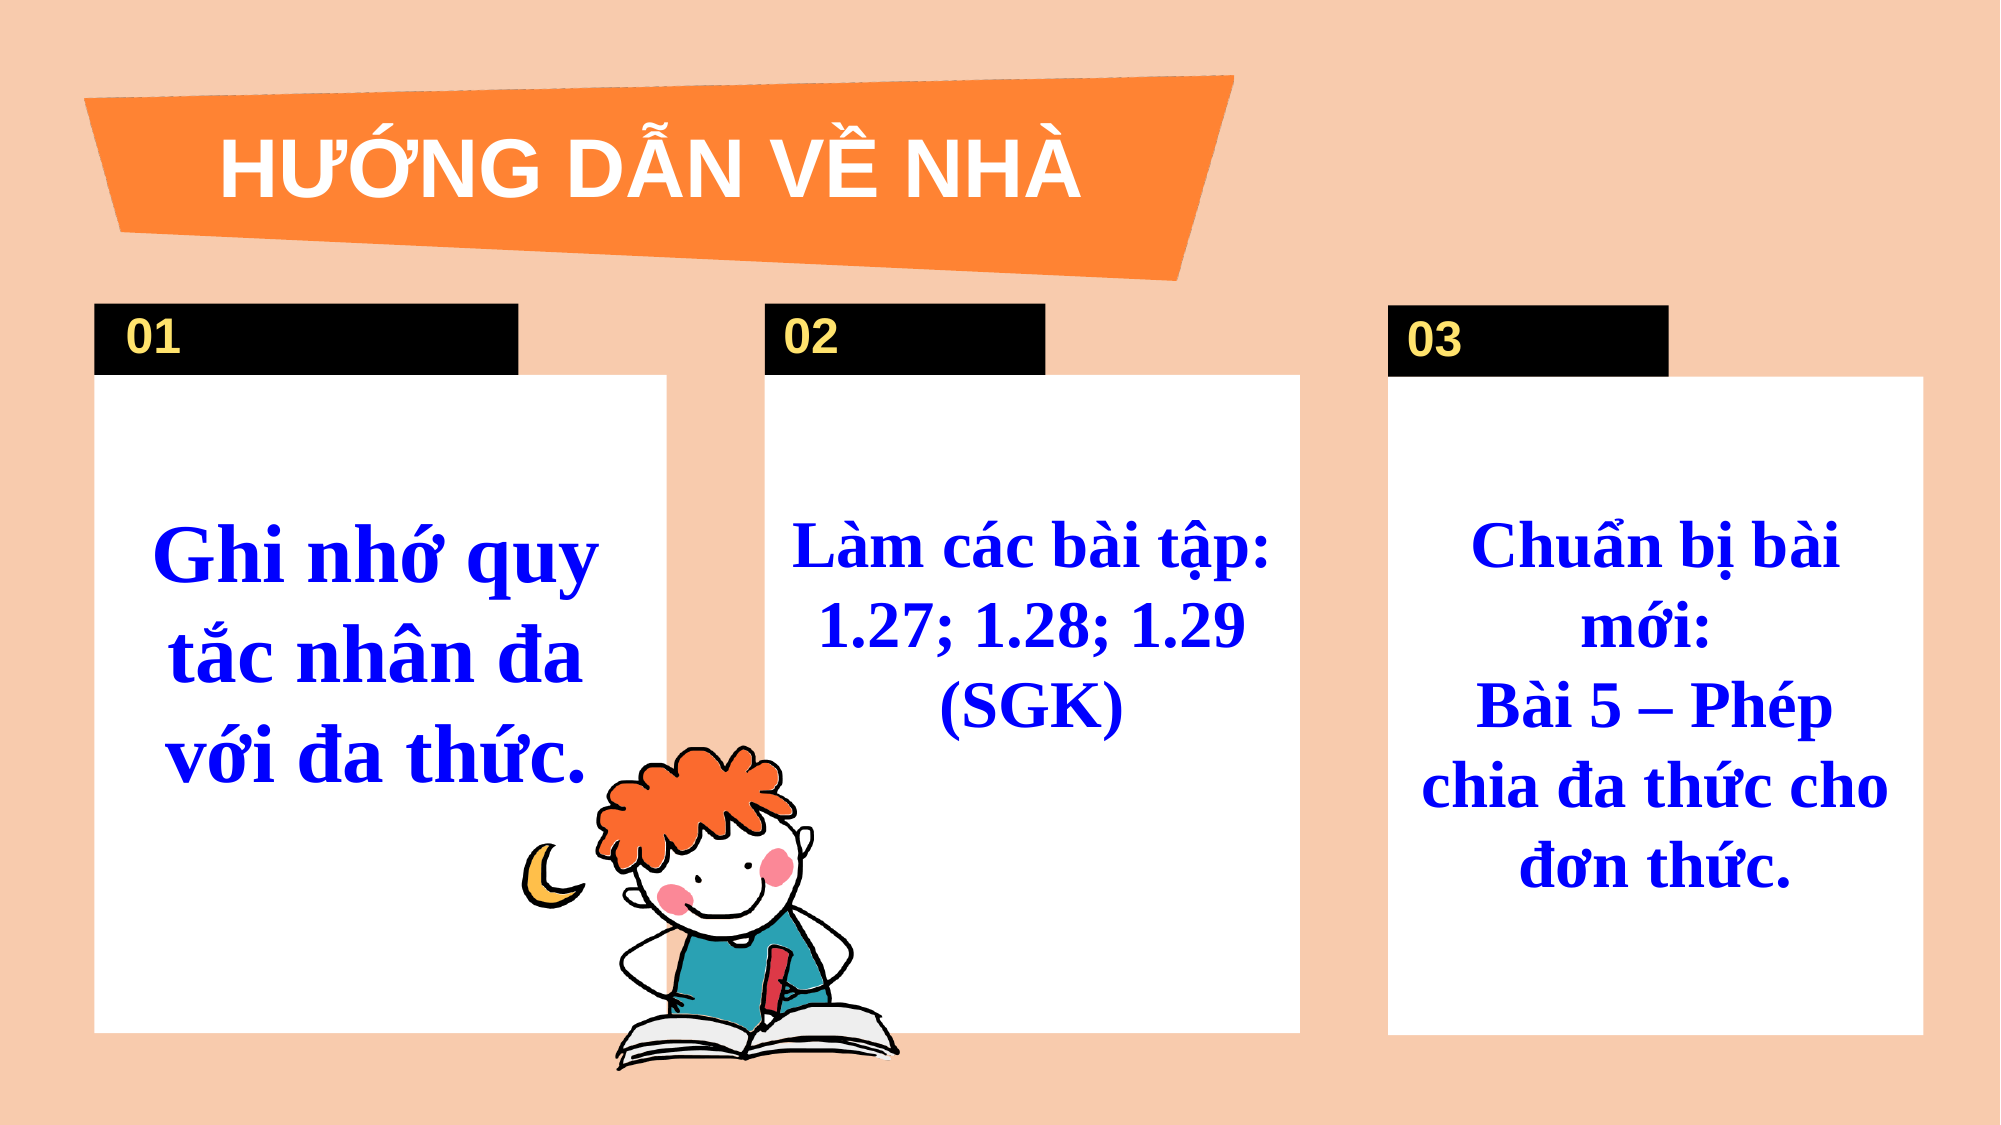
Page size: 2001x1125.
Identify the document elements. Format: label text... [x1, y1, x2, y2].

text_box Ghi nhớ quy tắc nhân đa với đa thức. [115, 492, 638, 807]
picture [79, 22, 1234, 284]
text_box [764, 374, 1300, 1034]
picture [521, 745, 900, 1071]
text_box 02 [783, 312, 1024, 365]
text_box [94, 303, 519, 375]
text_box 03 [1406, 314, 1647, 367]
text_box [1388, 305, 1669, 377]
text_box Chuẩn bị bài mới: Bài 5 – Phép chia đa thức cho đơn thức. [1394, 493, 1917, 909]
text_box 01 [125, 312, 500, 365]
text_box [764, 303, 1046, 375]
text_box [94, 374, 667, 1034]
text_box Làm các bài tập: 1.27; 1.28; 1.29 (SGK) [771, 493, 1294, 749]
text_box [1388, 376, 1924, 1036]
